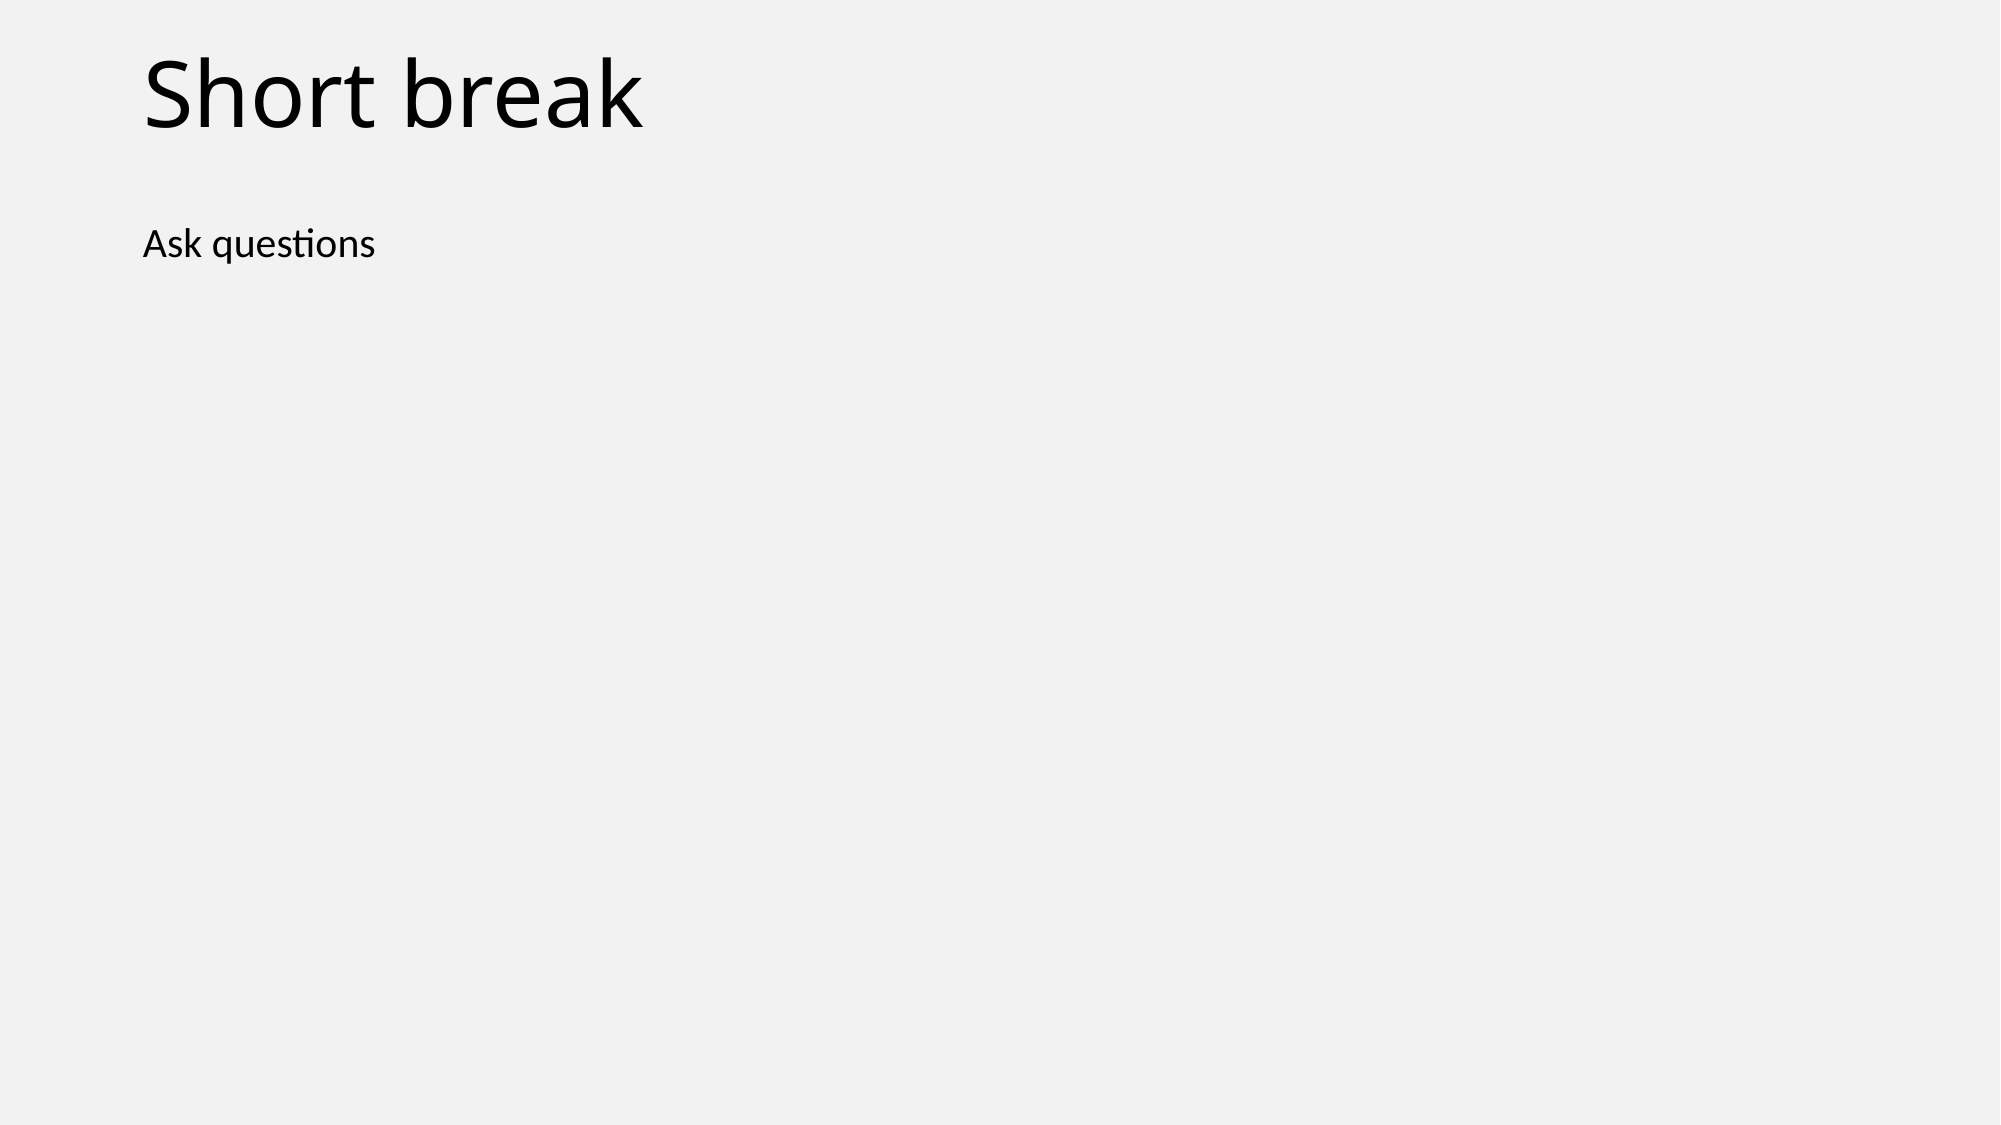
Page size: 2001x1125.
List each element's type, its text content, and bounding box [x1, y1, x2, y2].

title Short break [128, 17, 1854, 179]
text_box Ask questions [128, 208, 1691, 274]
